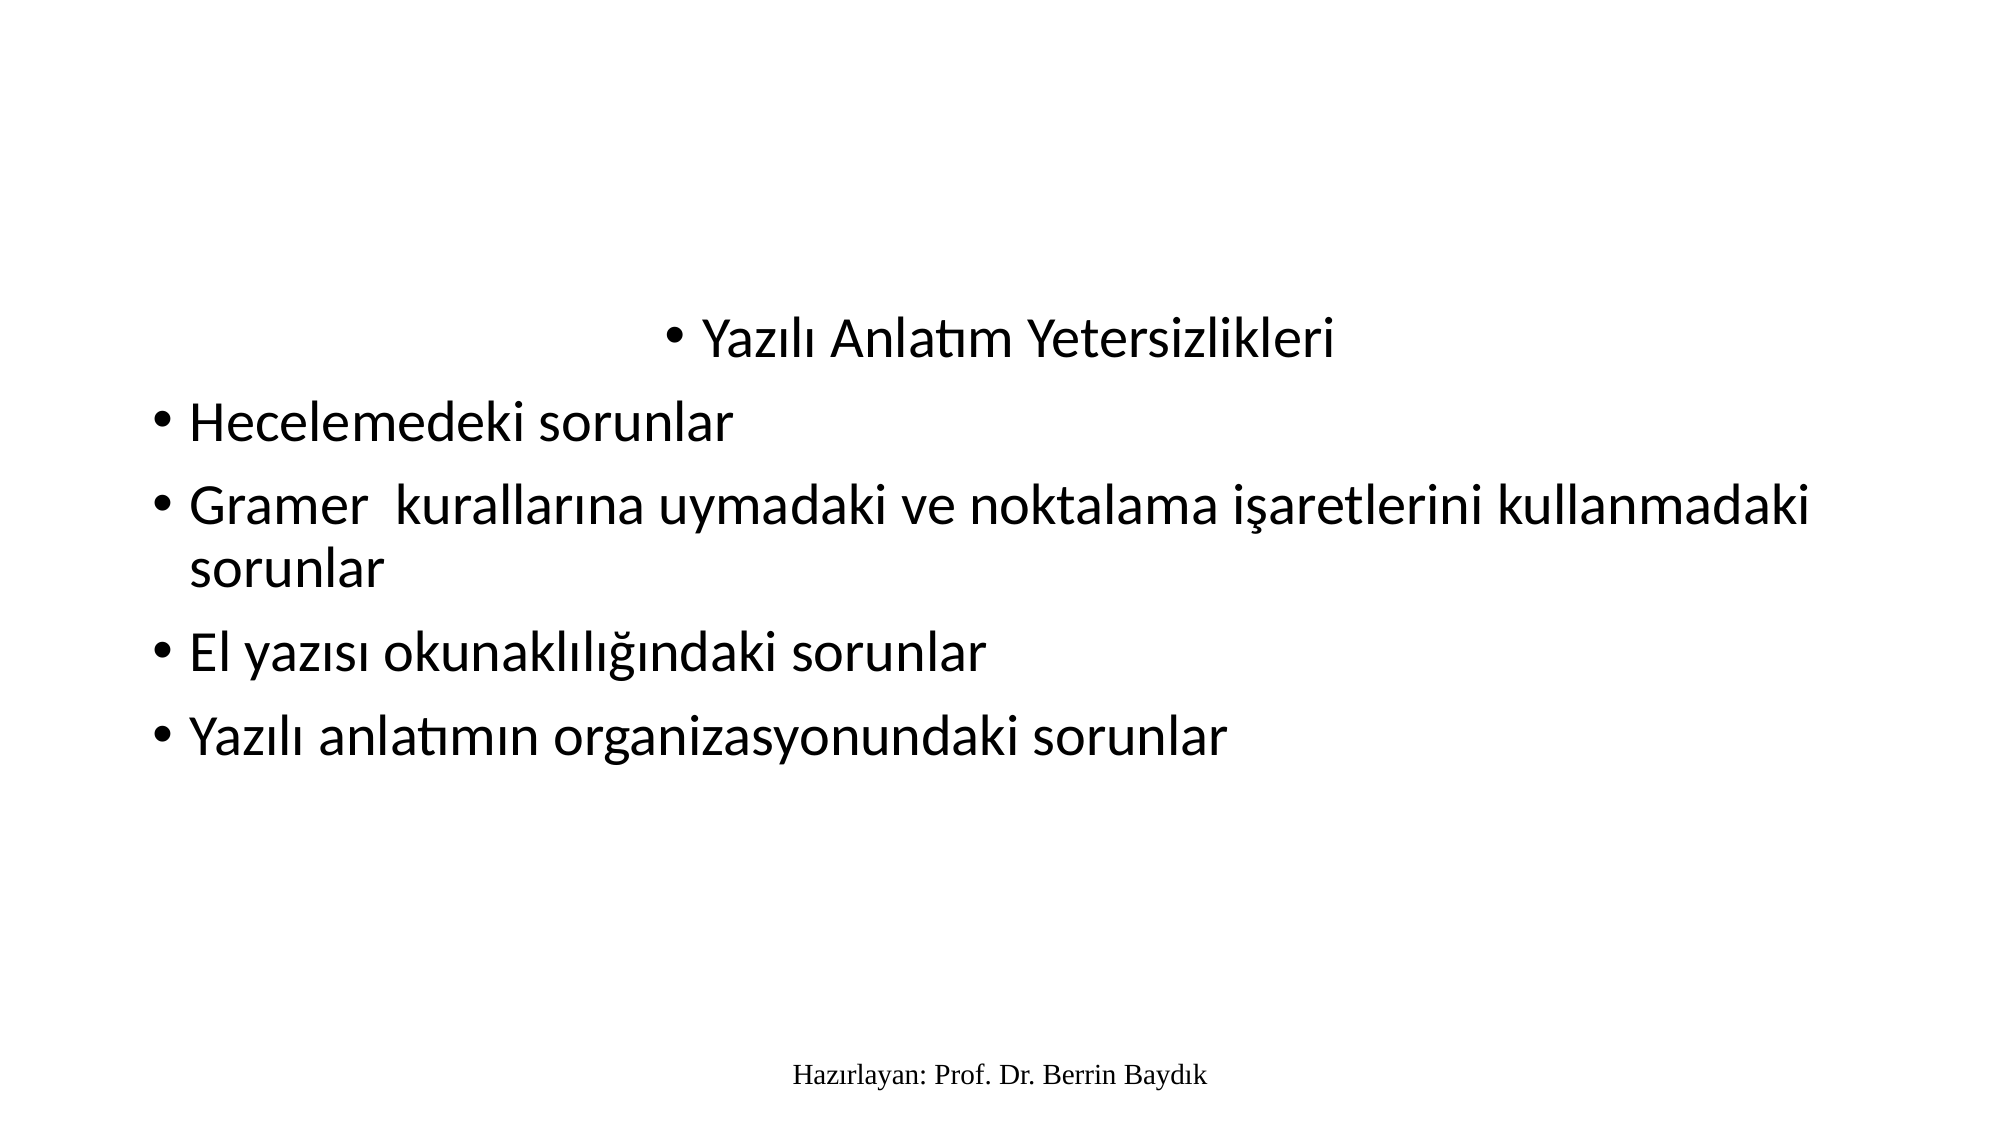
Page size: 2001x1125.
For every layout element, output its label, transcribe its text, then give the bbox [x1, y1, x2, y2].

list Yazılı Anlatım Yetersizlikleri Hecelemedeki sorunlar Gramer kurallarına uymadaki ve noktalama işaretlerini kullanmadaki sorunlar El yazısı okunaklılığındaki sorunlar Yazılı anlatımın organizasyonundaki sorunlar [137, 299, 1863, 1014]
footer Hazırlayan: Prof. Dr. Berrin Baydık [662, 1042, 1338, 1103]
